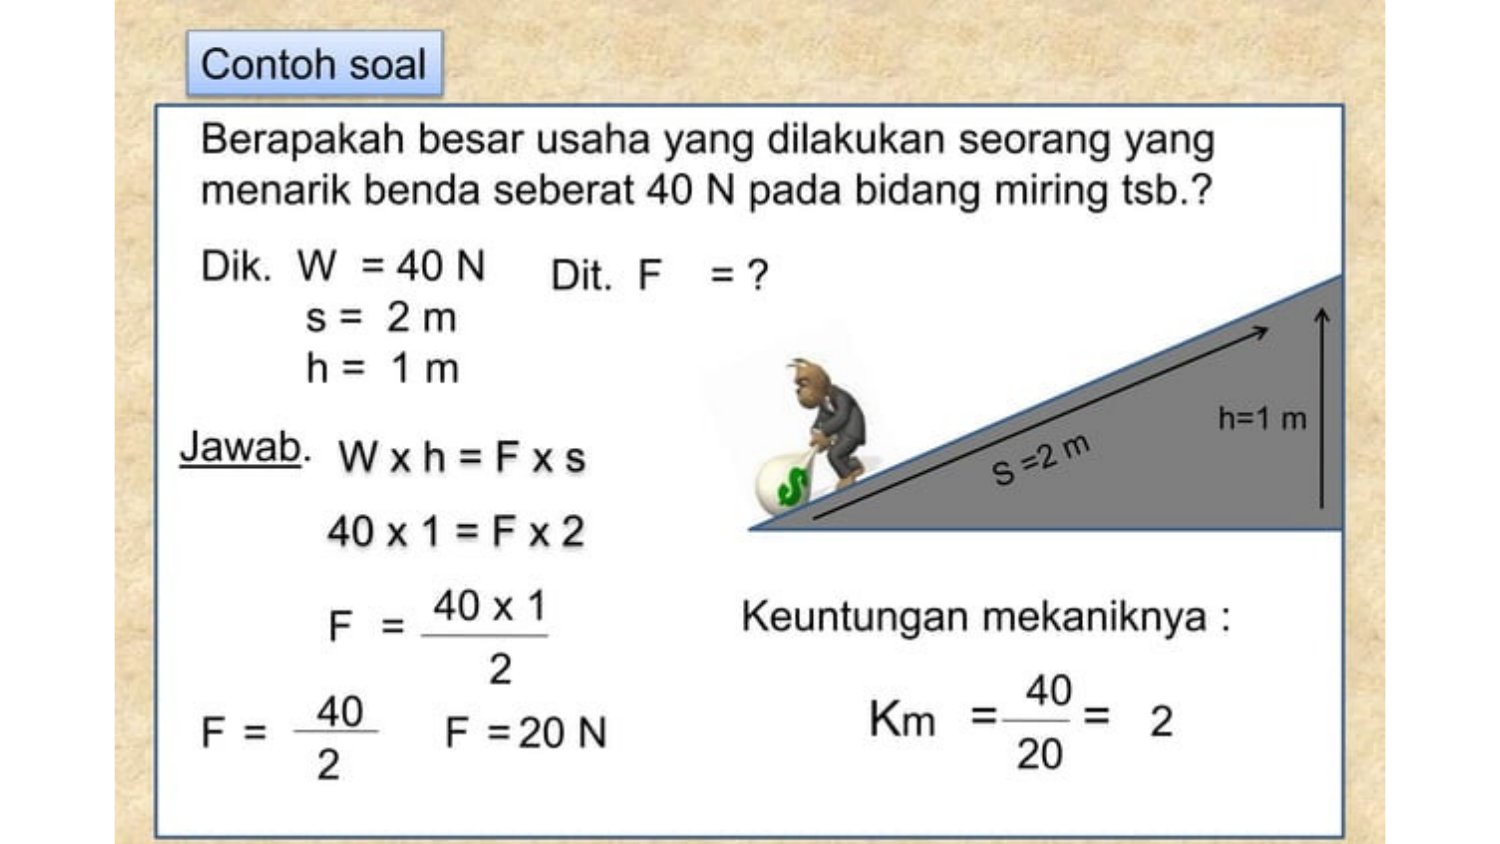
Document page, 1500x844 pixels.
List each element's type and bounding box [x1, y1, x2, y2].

picture [114, 0, 1386, 844]
